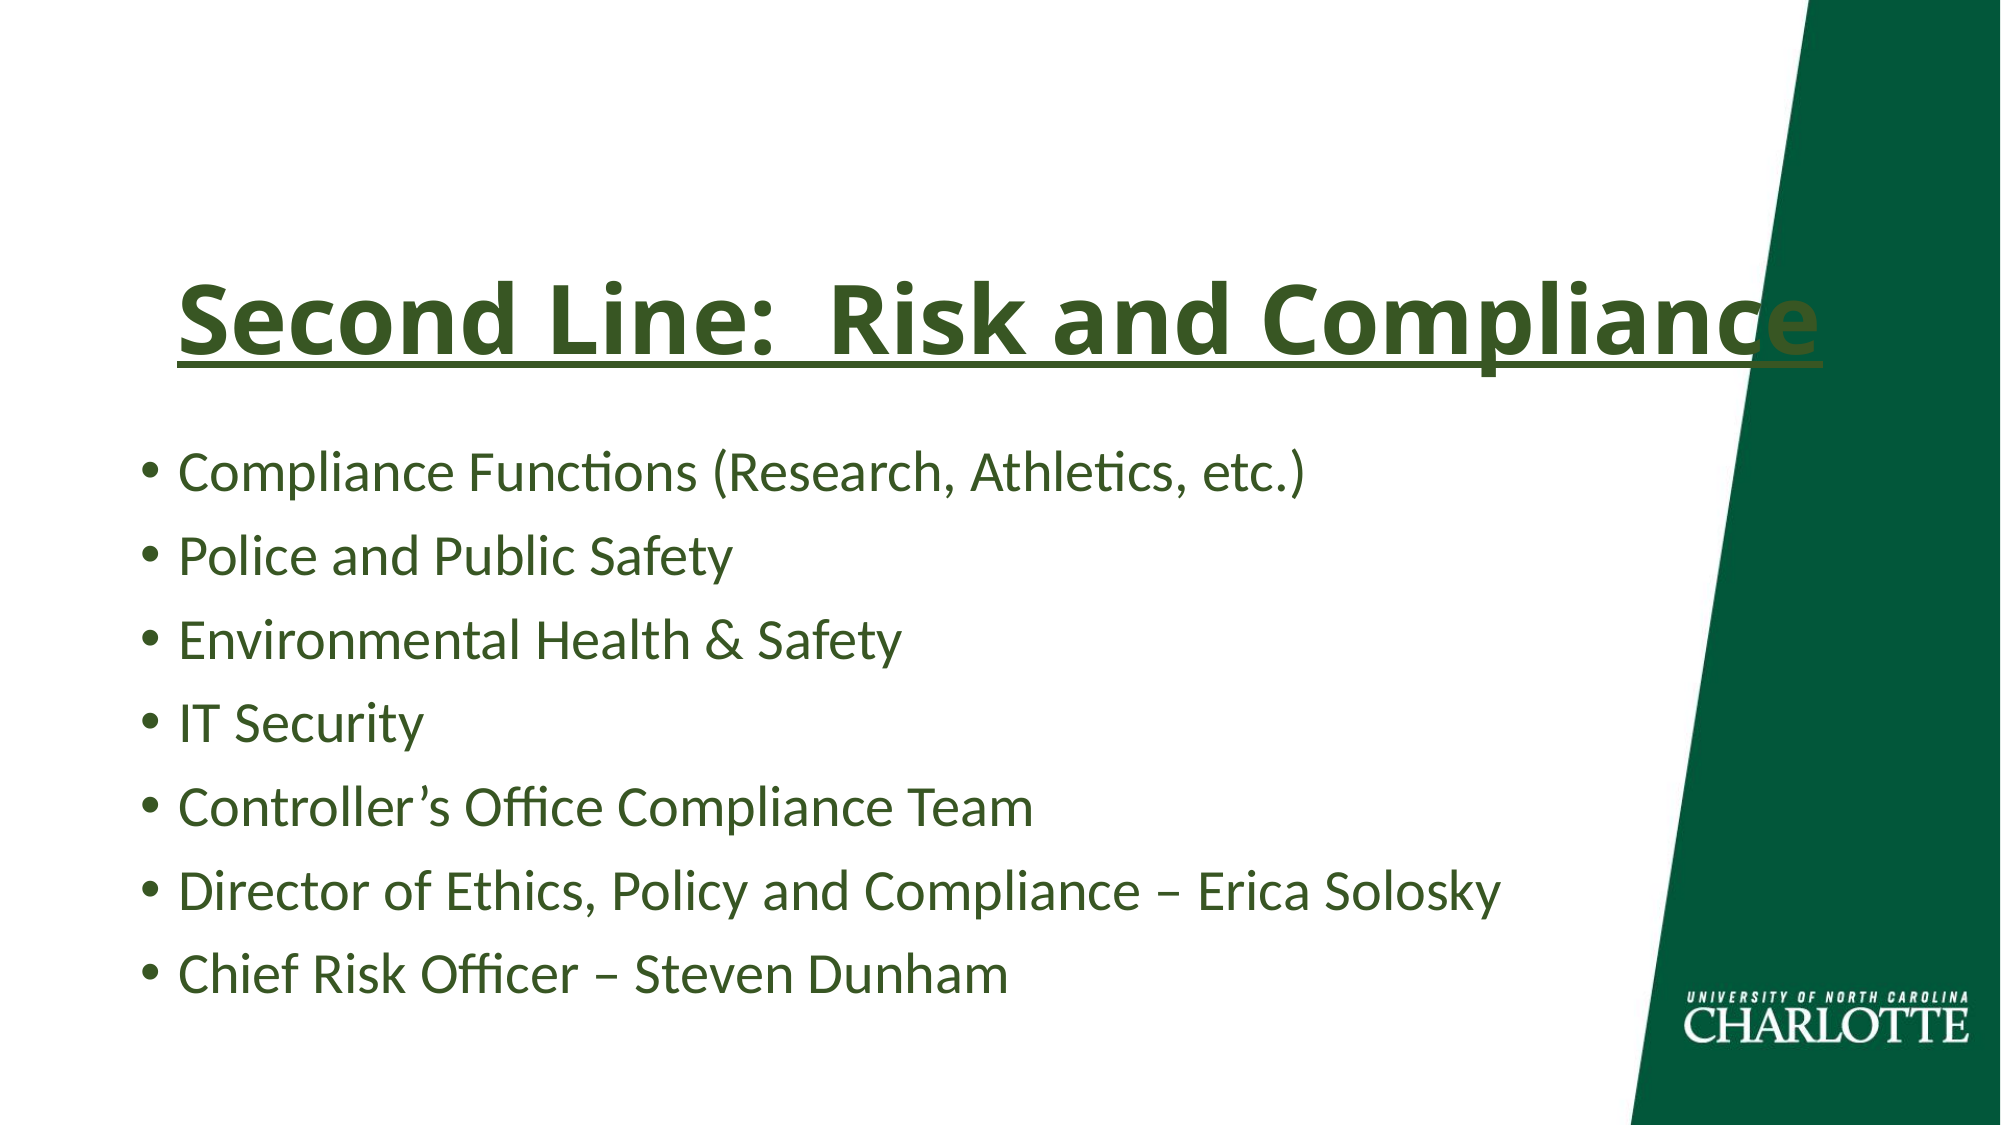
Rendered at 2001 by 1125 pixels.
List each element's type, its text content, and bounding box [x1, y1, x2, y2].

picture [0, 0, 2001, 1125]
text_box Second Line: Risk and Compliance [137, 165, 1863, 383]
text_box Compliance Functions (Research, Athletics, etc.) Police and Public Safety Environmental Health & Safety IT Security Controller’s Office Compliance Team Director of Ethics, Policy and Compliance – Erica Solosky Chief Risk Officer – Steven Dunham [125, 434, 1783, 1021]
